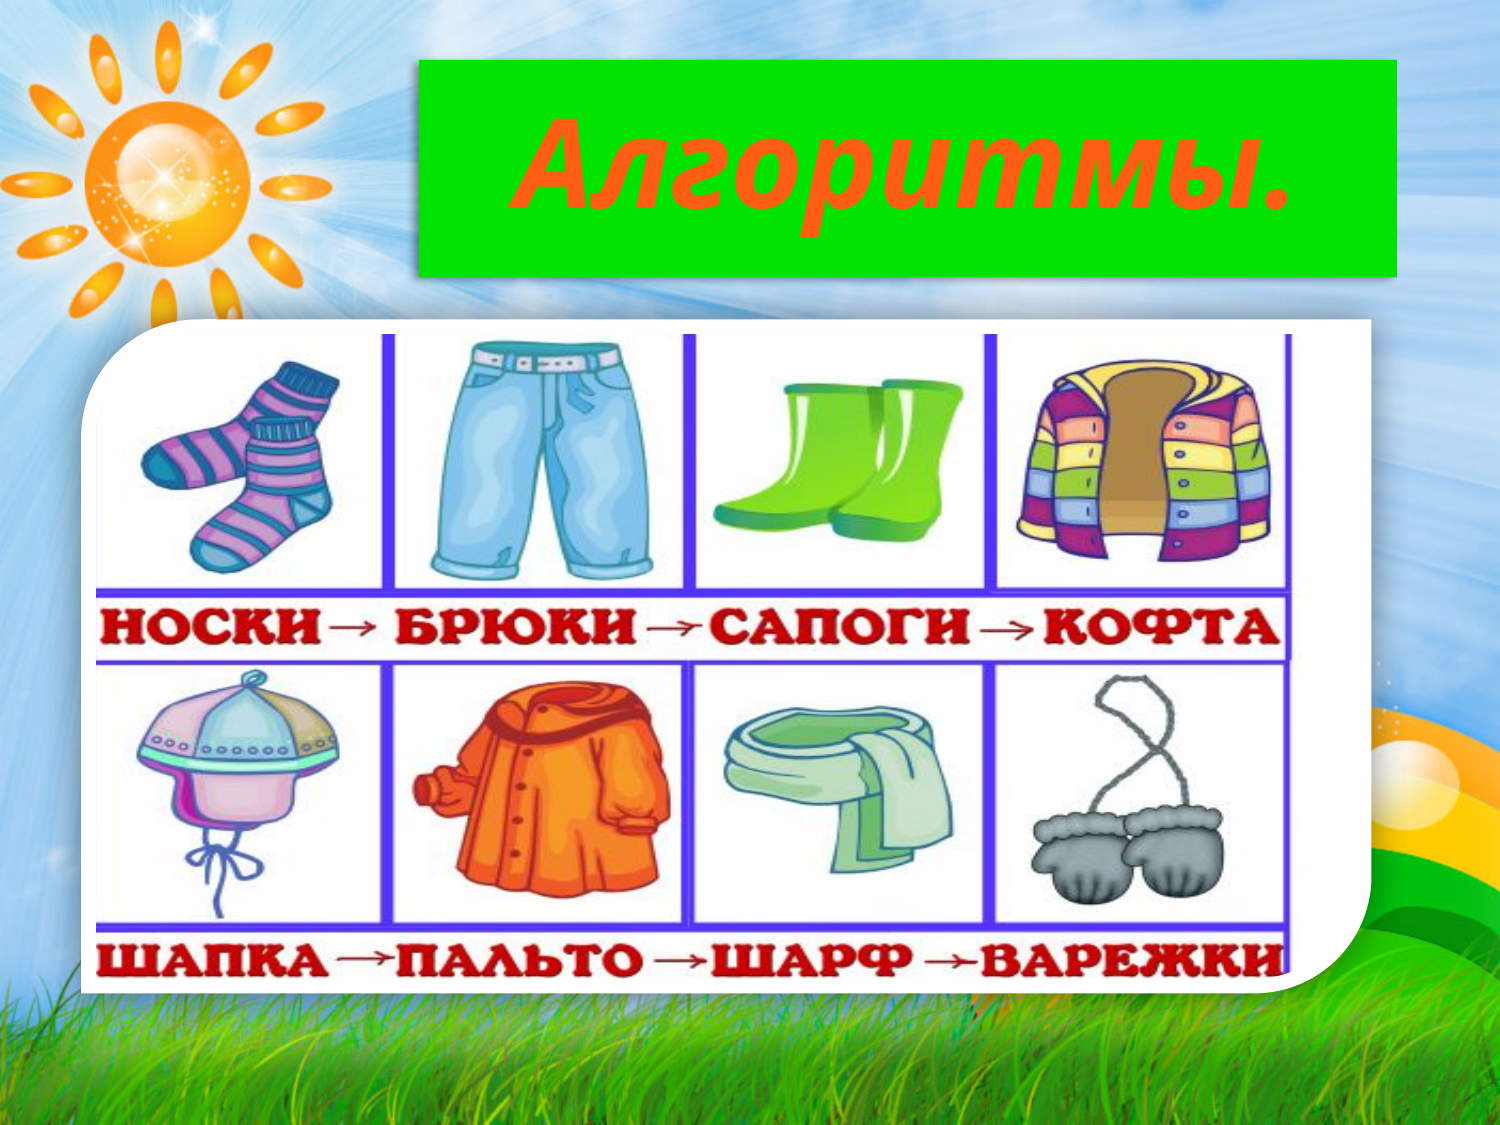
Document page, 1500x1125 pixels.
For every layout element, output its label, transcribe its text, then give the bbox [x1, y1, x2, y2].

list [88, 326, 1365, 987]
title Алгоритмы. [419, 59, 1397, 278]
picture [0, 0, 1500, 1125]
